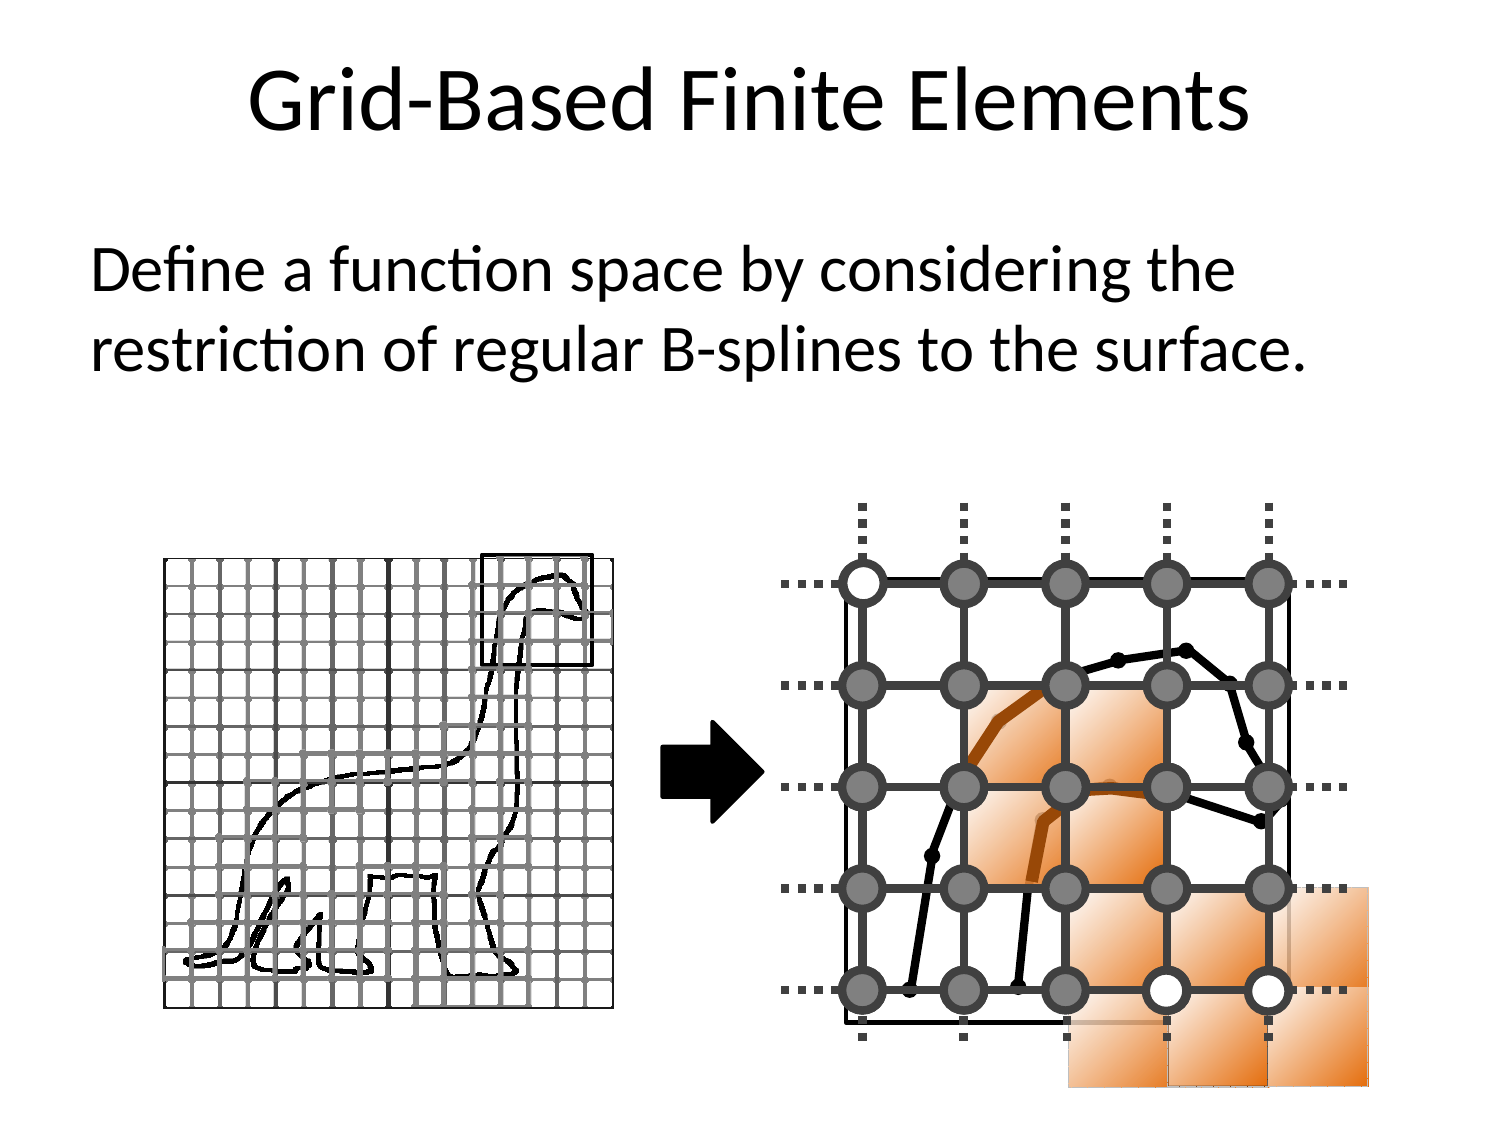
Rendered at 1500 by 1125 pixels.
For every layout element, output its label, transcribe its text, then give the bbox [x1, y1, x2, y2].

text_box [660, 719, 765, 824]
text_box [780, 502, 1351, 1048]
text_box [1167, 887, 1370, 1087]
picture [162, 554, 616, 1009]
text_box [1067, 1055, 1162, 1088]
list Define a function space by considering the restriction of regular B-splines to the surface. [75, 217, 1425, 960]
title Grid-Based Finite Elements [75, 0, 1425, 188]
